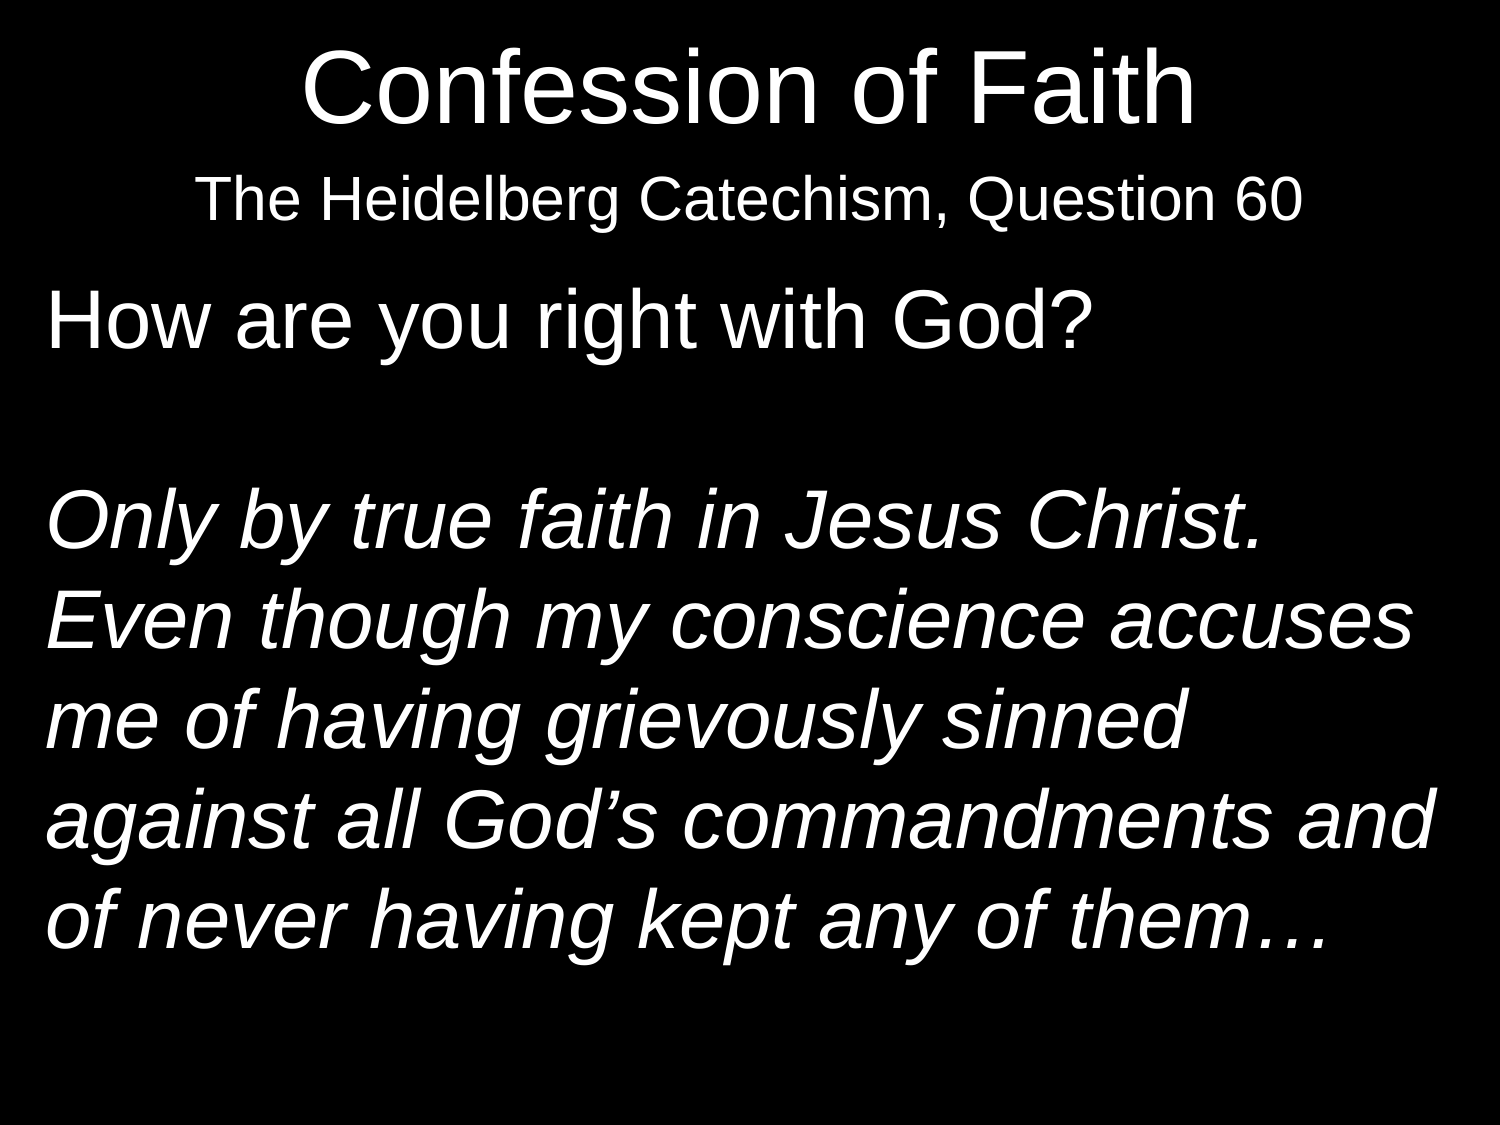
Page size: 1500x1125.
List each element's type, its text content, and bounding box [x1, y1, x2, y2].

text_box How are you right with God? Only by true faith in Jesus Christ. Even though my conscience accuses me of having grievously sinned against all God’s commandments and of never having kept any of them… [30, 257, 1470, 973]
text_box The Heidelberg Catechism, Question 60 [0, 163, 1500, 235]
text_box Confession of Faith [0, 0, 1500, 163]
